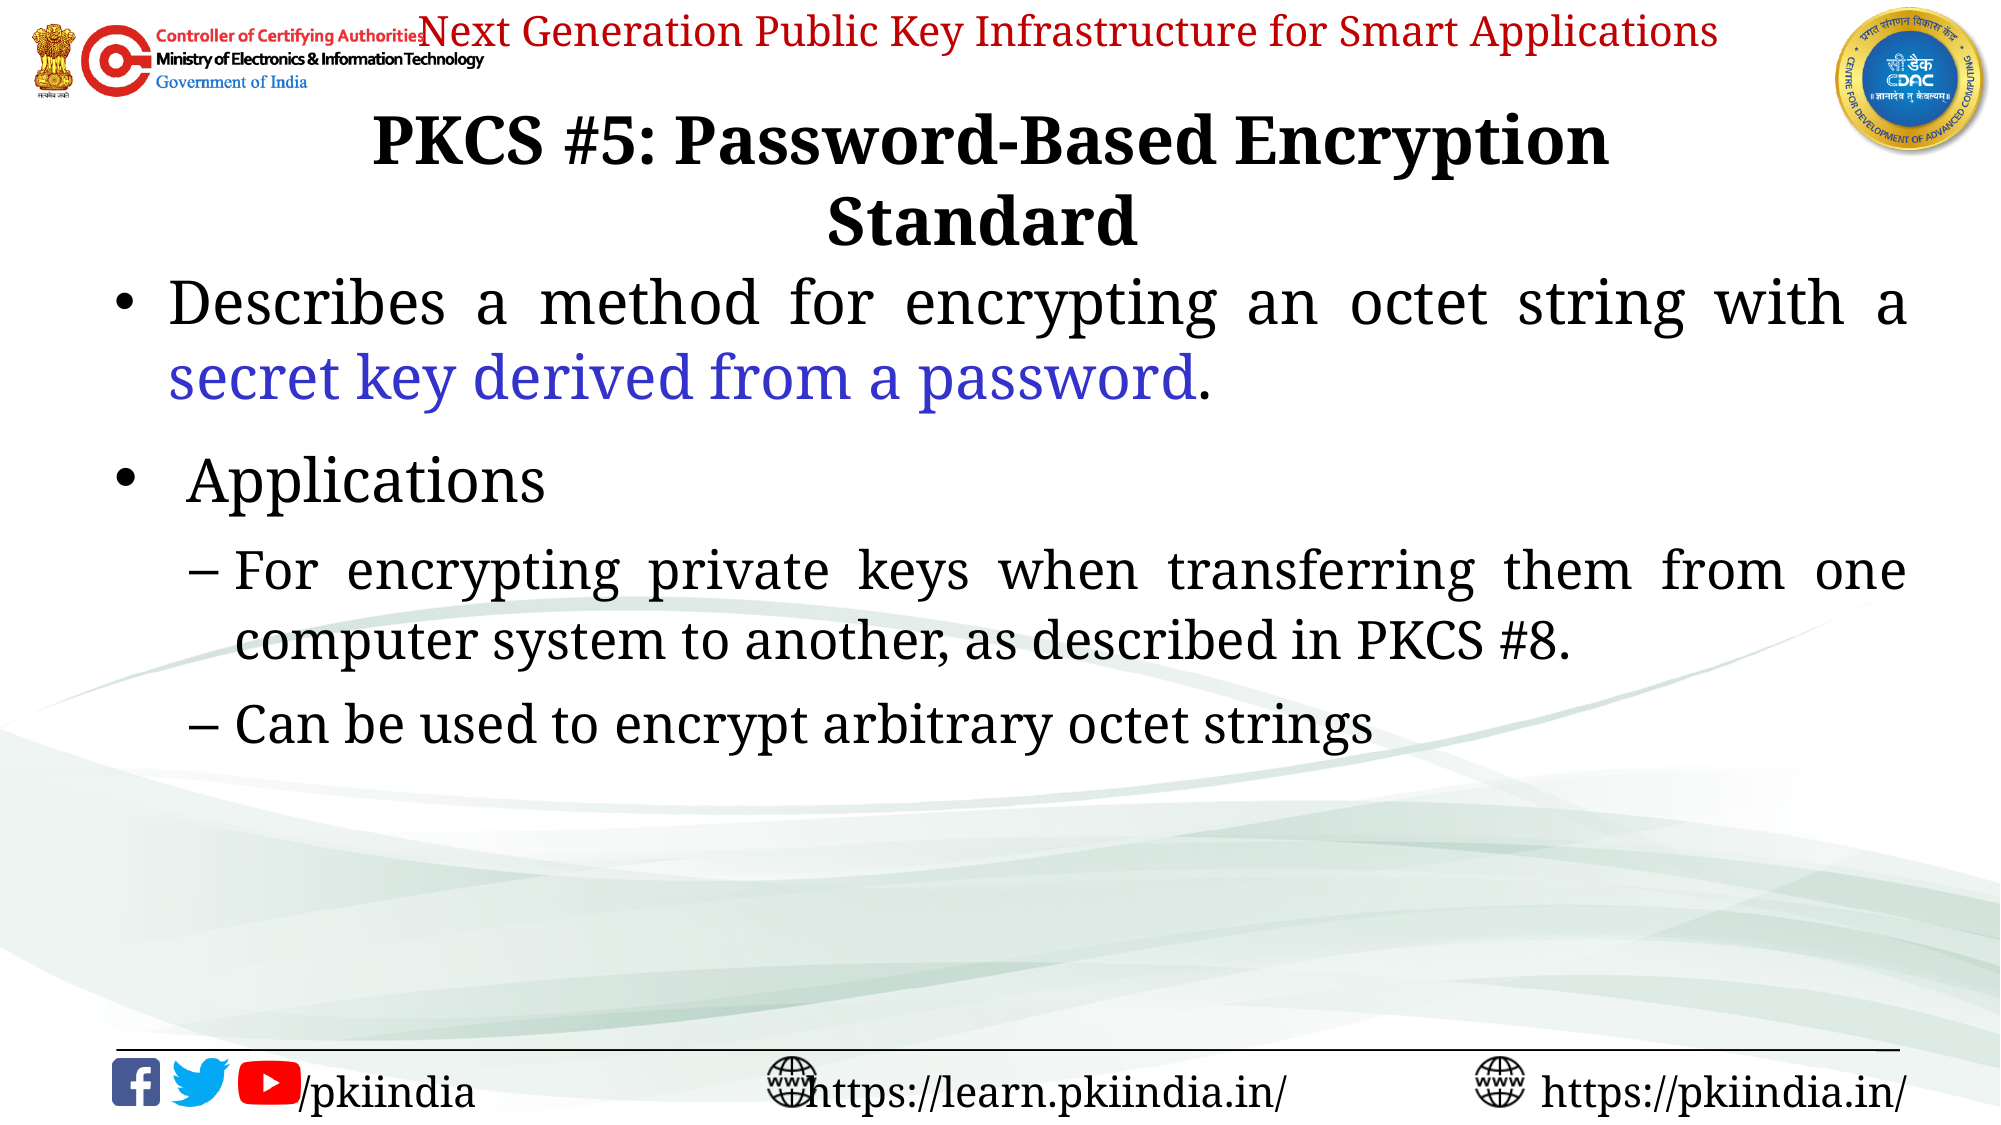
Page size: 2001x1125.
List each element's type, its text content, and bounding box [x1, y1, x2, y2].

picture [27, 23, 485, 98]
picture [1824, 0, 2000, 164]
list Describes a method for encrypting an octet string with a secret key derived from a password. Applications For encrypting private keys when transferring them from one computer system to another, as described in PKCS #8. Can be used to encrypt arbitrary octet strings [113, 262, 1910, 902]
picture [112, 1058, 160, 1106]
picture [764, 1054, 820, 1110]
picture [1472, 1054, 1528, 1110]
picture [171, 1052, 230, 1112]
picture [238, 1051, 301, 1114]
title PKCS #5: Password-Based Encryption Standard [290, 83, 1676, 262]
